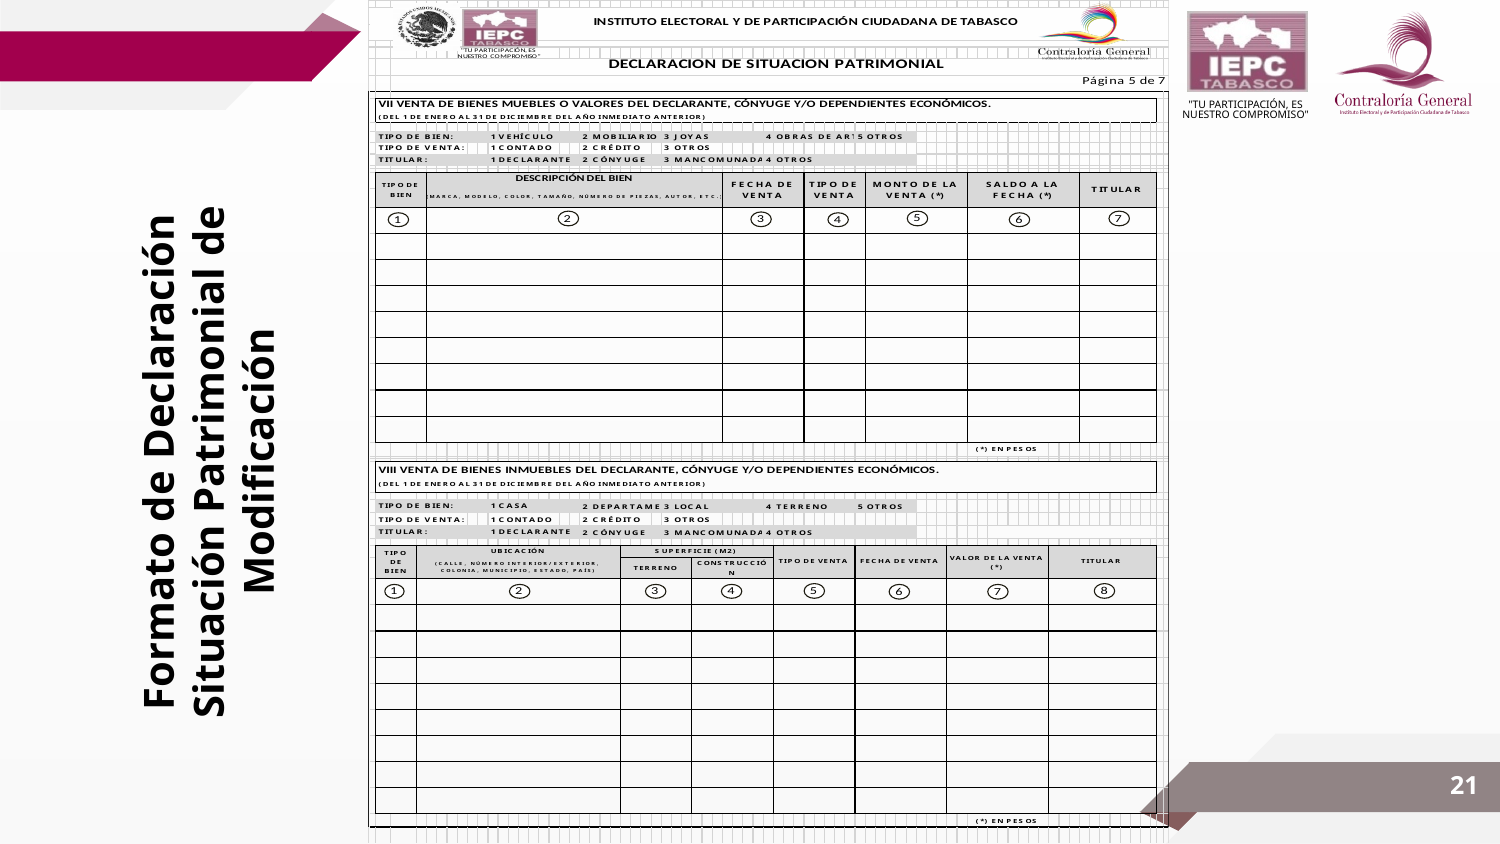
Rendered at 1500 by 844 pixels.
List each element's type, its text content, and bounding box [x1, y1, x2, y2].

slide_number 21 [1249, 760, 1494, 813]
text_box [1165, 11, 1494, 141]
picture [368, 0, 1170, 844]
text_box Formato de Declaración Situación Patrimonial de Modificación [124, 137, 257, 787]
